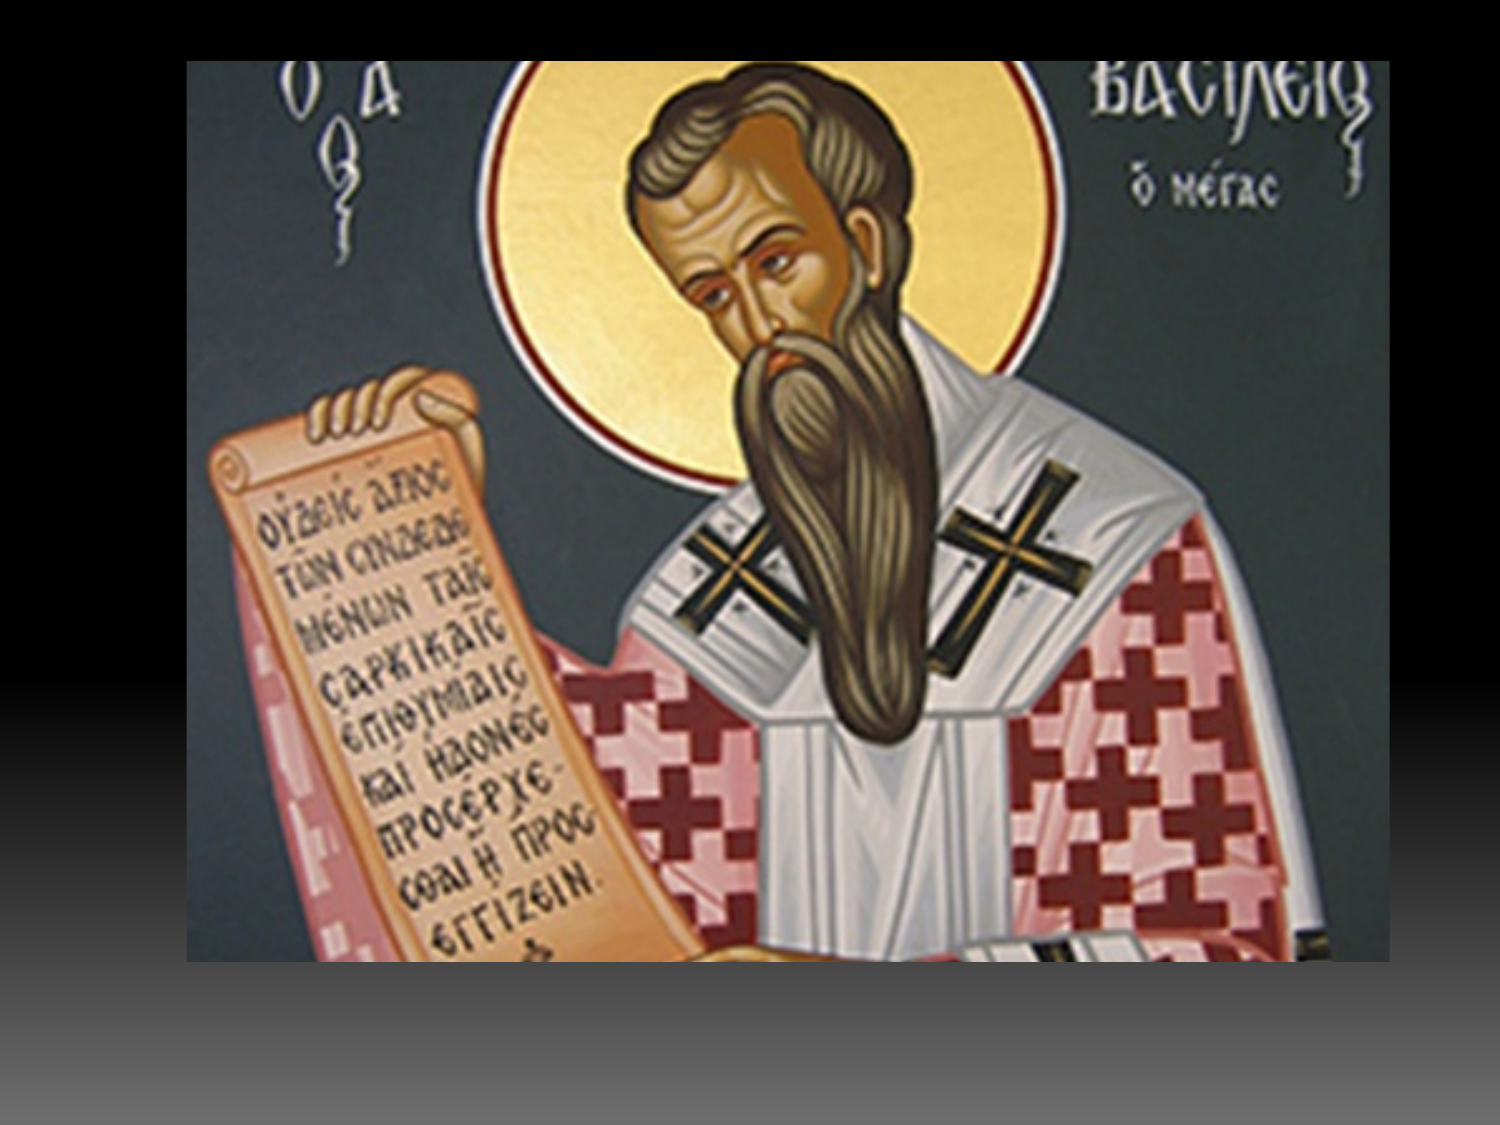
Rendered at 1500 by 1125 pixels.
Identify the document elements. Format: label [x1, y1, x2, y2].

picture [186, 61, 1390, 962]
